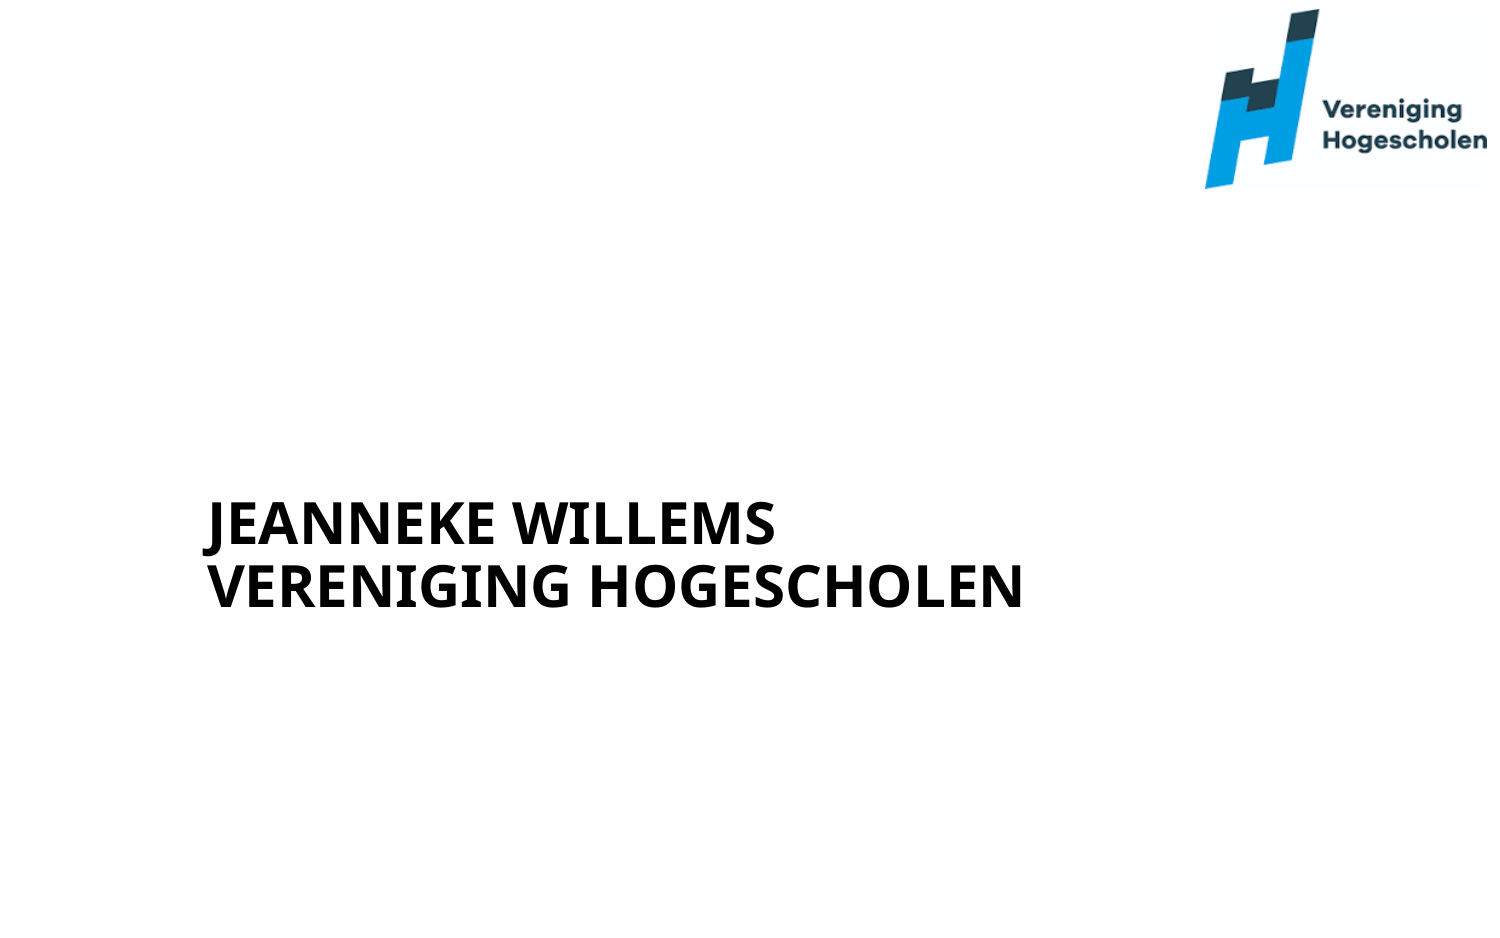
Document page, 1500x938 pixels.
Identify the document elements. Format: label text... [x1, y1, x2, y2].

picture [1205, 9, 1487, 189]
text_box JEANNEKE WILLEMS VERENIGING HOGESCHOLEN [192, 282, 1345, 833]
